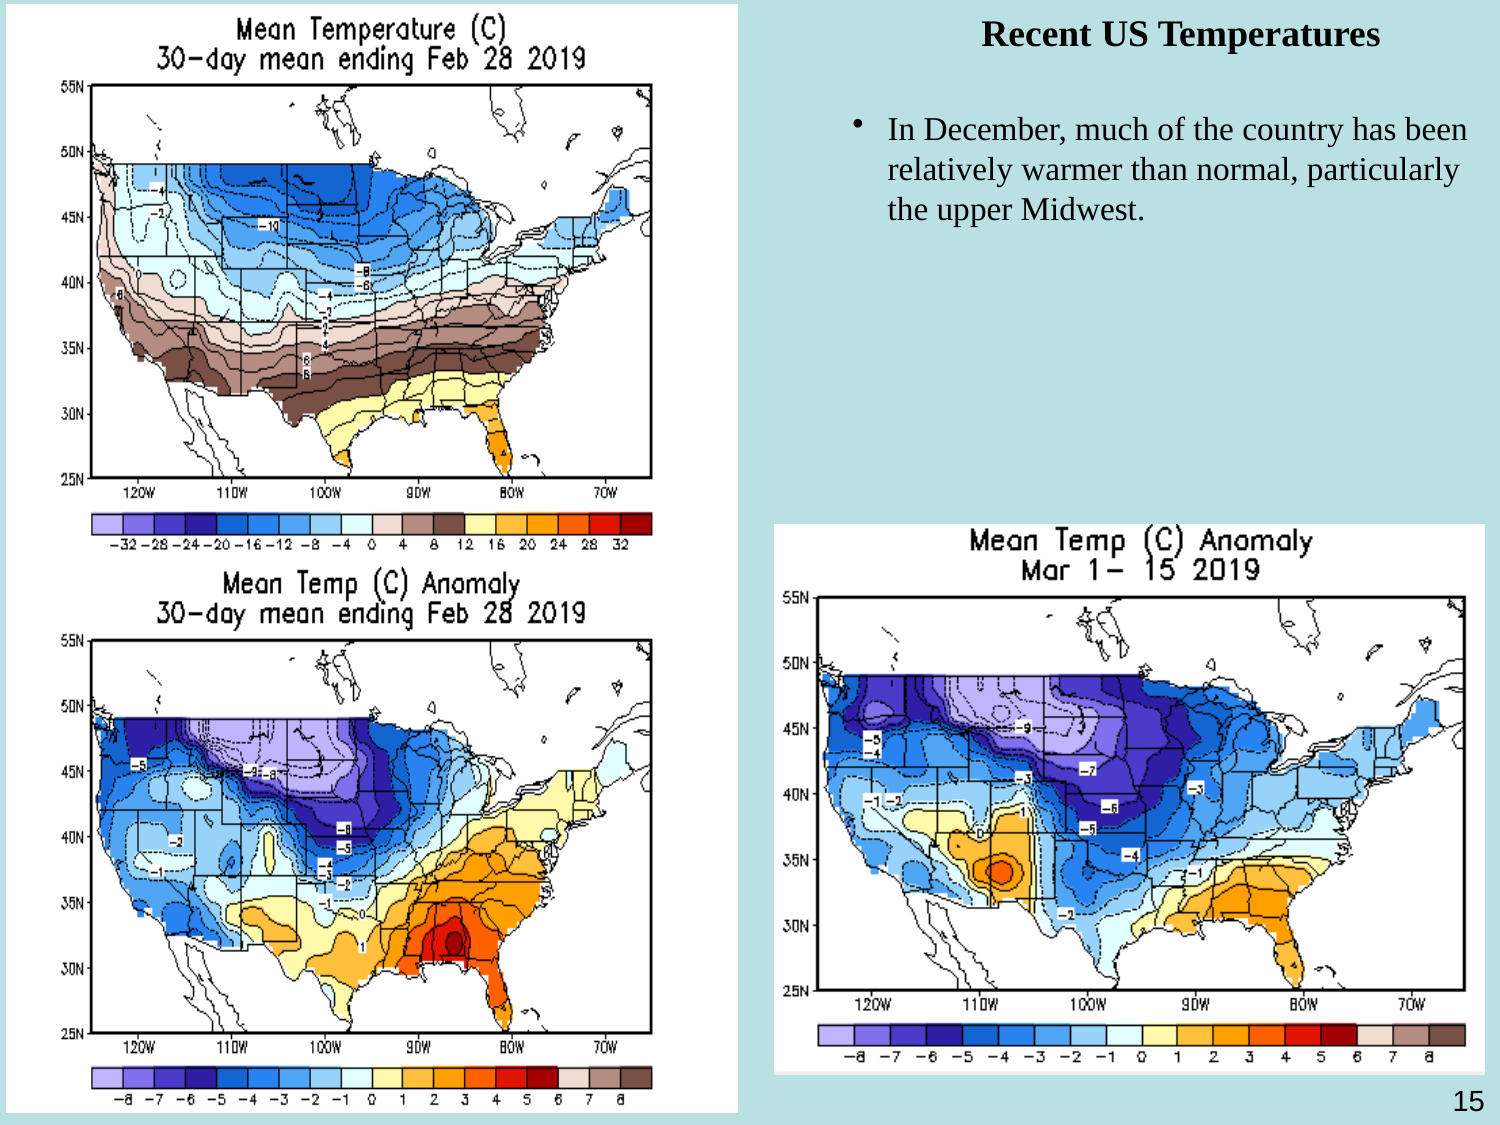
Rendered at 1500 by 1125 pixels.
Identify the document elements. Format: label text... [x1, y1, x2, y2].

picture [5, 4, 738, 1113]
slide_number 15 [1437, 1074, 1500, 1121]
text_box Recent US Temperatures [924, 1, 1438, 62]
picture [774, 524, 1485, 1076]
text_box In December, much of the country has been relatively warmer than normal, particularly the upper Midwest. [837, 99, 1500, 275]
